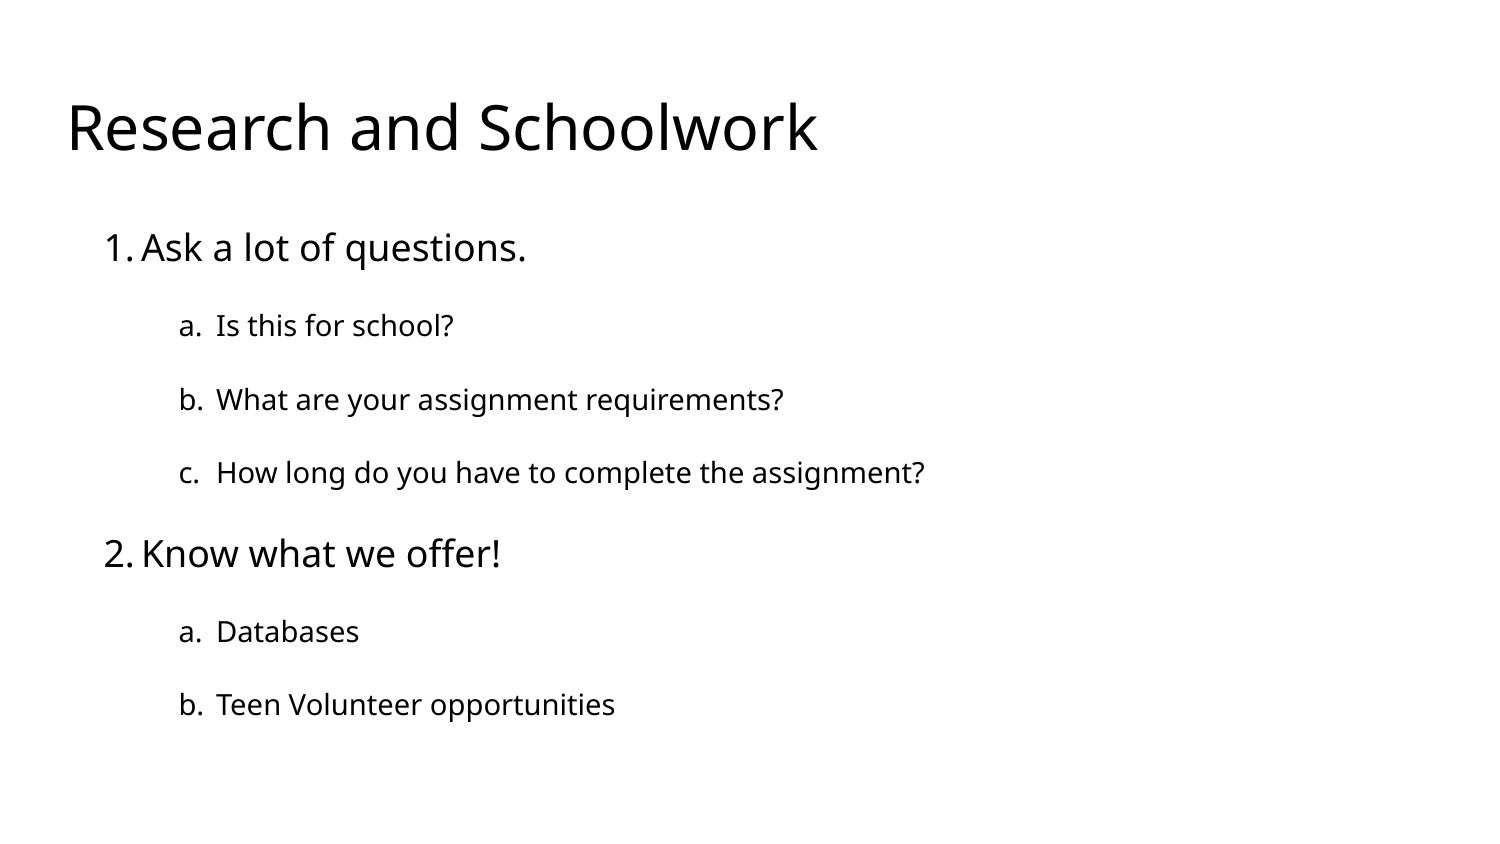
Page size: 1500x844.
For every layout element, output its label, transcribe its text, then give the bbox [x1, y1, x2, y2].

list Ask a lot of questions. Is this for school? What are your assignment requirements? How long do you have to complete the assignment? Know what we offer! Databases Teen Volunteer opportunities [51, 202, 1449, 750]
title Research and Schoolwork [51, 72, 1449, 167]
